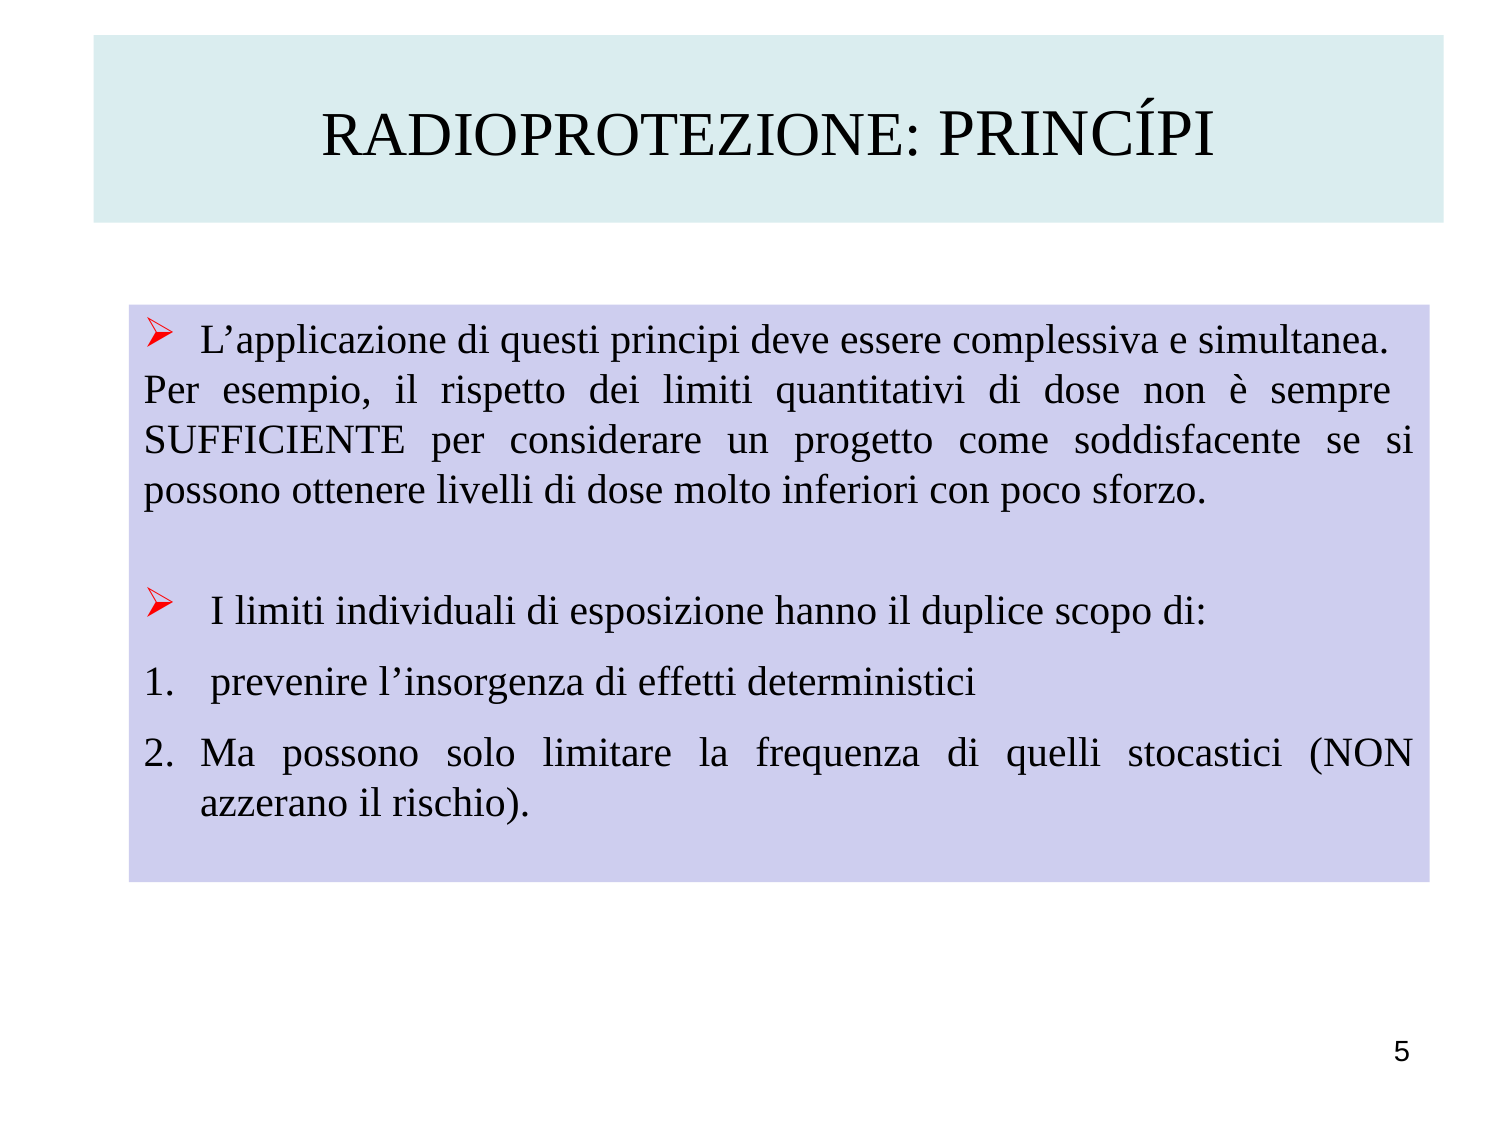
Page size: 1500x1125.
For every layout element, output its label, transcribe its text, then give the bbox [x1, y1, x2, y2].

slide_number 5 [1074, 1024, 1426, 1103]
text_box L’applicazione di questi principi deve essere complessiva e simultanea. Per esempio, il rispetto dei limiti quantitativi di dose non è sempre SUFFICIENTE per considerare un progetto come soddisfacente se si possono ottenere livelli di dose molto inferiori con poco sforzo. I limiti individuali di esposizione hanno il duplice scopo di: prevenire l’insorgenza di effetti deterministici Ma possono solo limitare la frequenza di quelli stocastici (NON azzerano il rischio). [128, 304, 1430, 883]
text_box [140, 726, 1278, 787]
text_box RADIOPROTEZIONE: PRINCÍPI [93, 35, 1444, 223]
